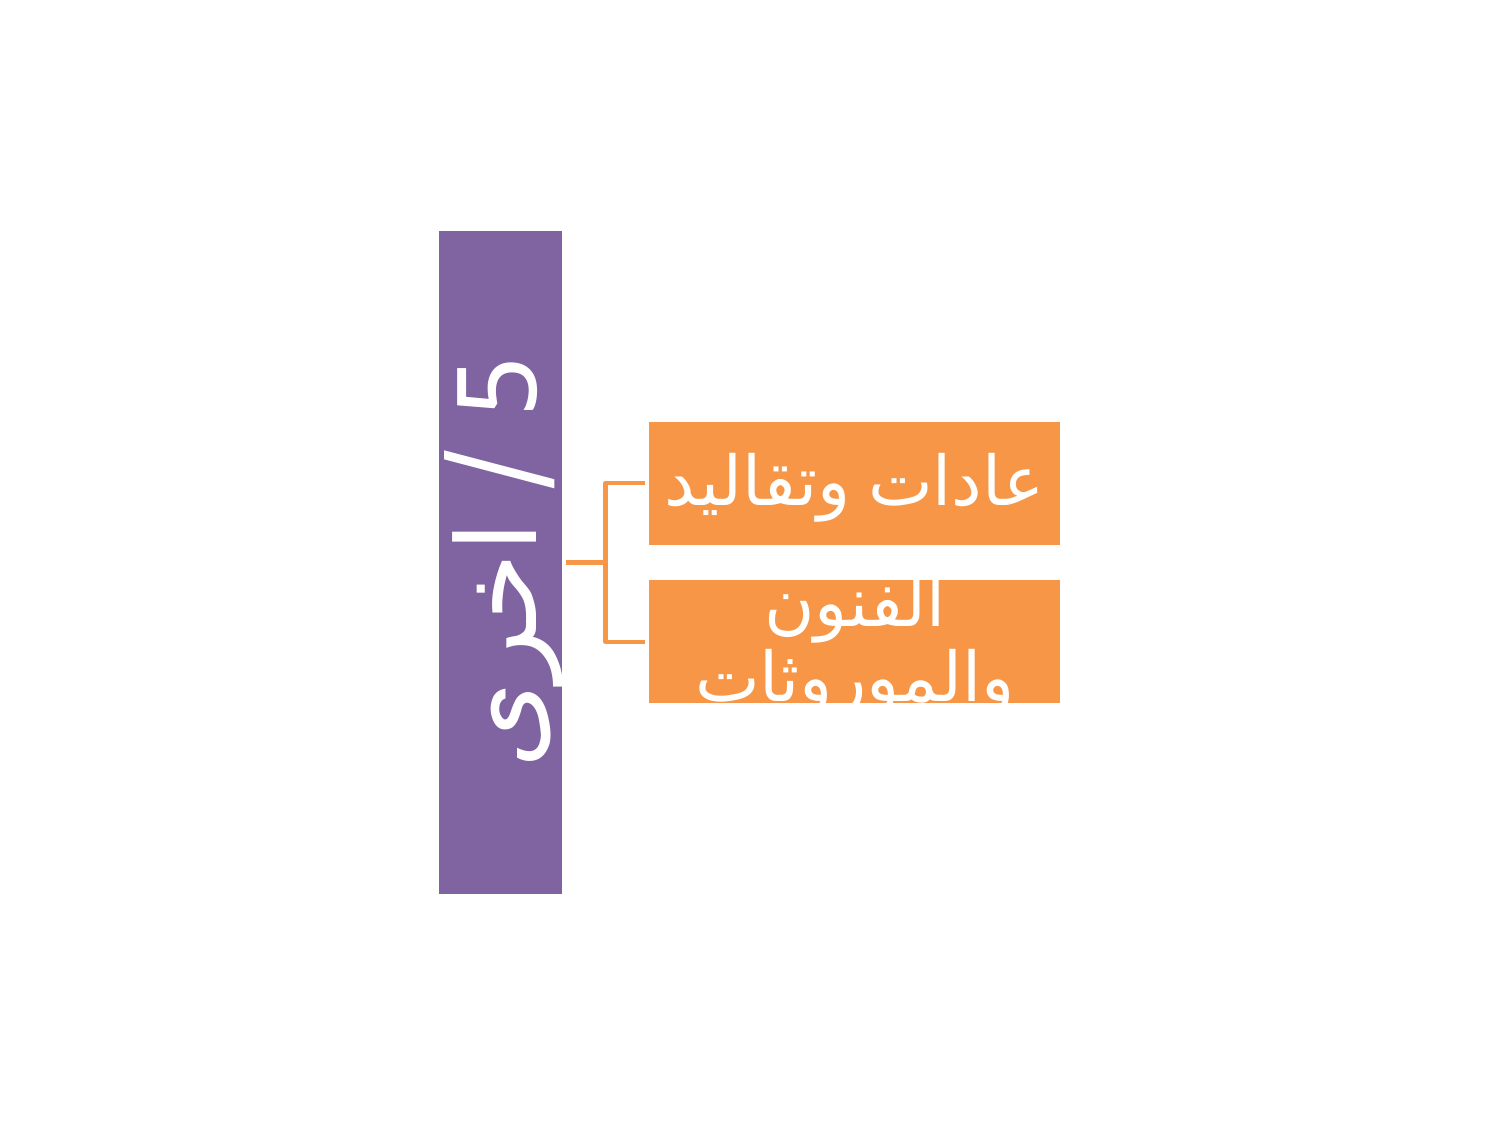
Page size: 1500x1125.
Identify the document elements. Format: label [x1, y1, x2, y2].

text_box [249, 228, 1251, 897]
